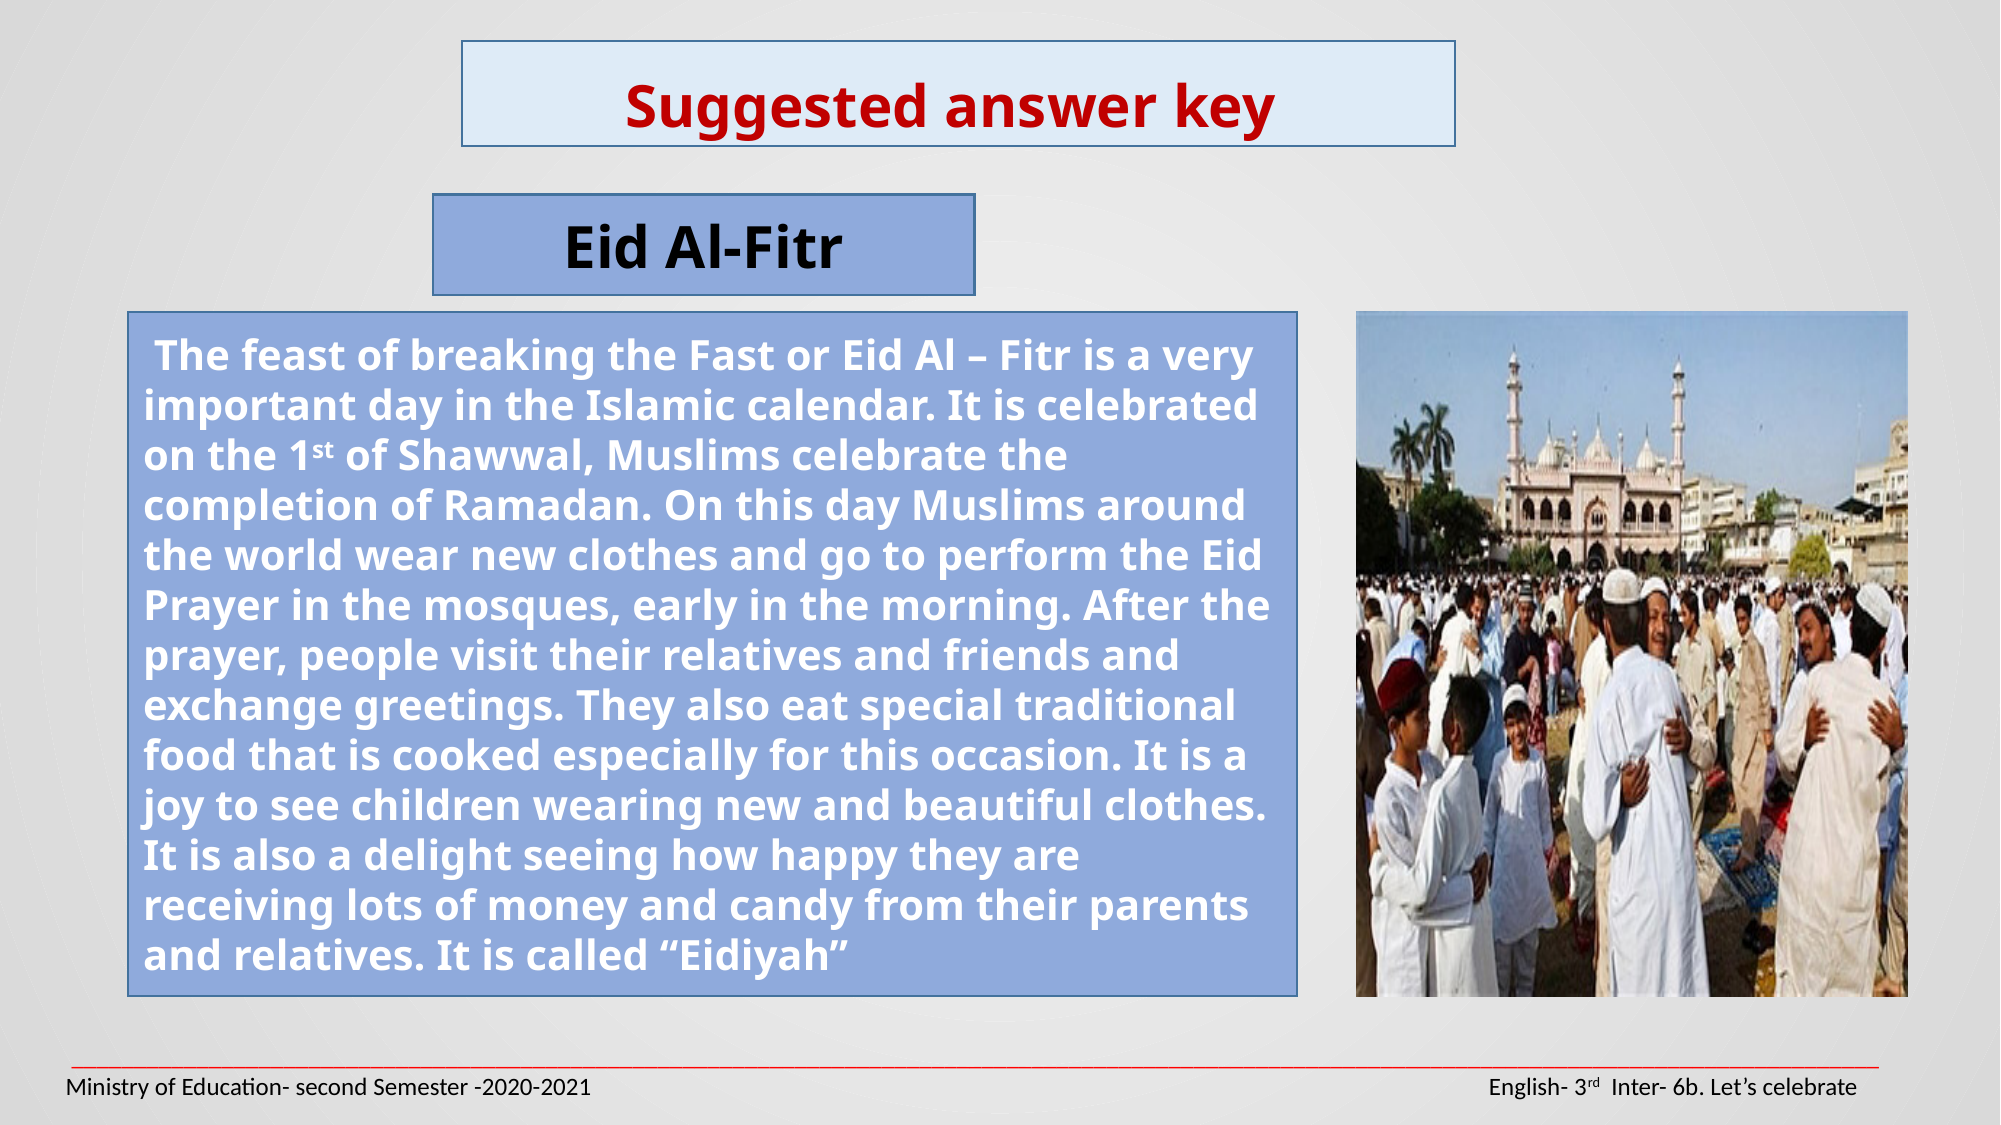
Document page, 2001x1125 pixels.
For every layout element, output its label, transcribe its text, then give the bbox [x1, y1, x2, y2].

text_box The feast of breaking the Fast or Eid Al – Fitr is a very important day in the Islamic calendar. It is celebrated on the 1st of Shawwal, Muslims celebrate the completion of Ramadan. On this day Muslims around the world wear new clothes and go to perform the Eid Prayer in the mosques, early in the morning. After the prayer, people visit their relatives and friends and exchange greetings. They also eat special traditional food that is cooked especially for this occasion. It is a joy to see children wearing new and beautiful clothes. It is also a delight seeing how happy they are receiving lots of money and candy from their parents and relatives. It is called “Eidiyah” [127, 311, 1298, 997]
text_box Suggested answer key [461, 40, 1456, 147]
footer _________________________________________________________________________________________________________________________________________________ Ministry of Education- second Semester -2020-2021 English- 3rd Inter- 6b. Let’s celebrate [50, 1040, 1906, 1101]
text_box Eid Al-Fitr [432, 193, 976, 296]
picture [1356, 311, 1908, 997]
